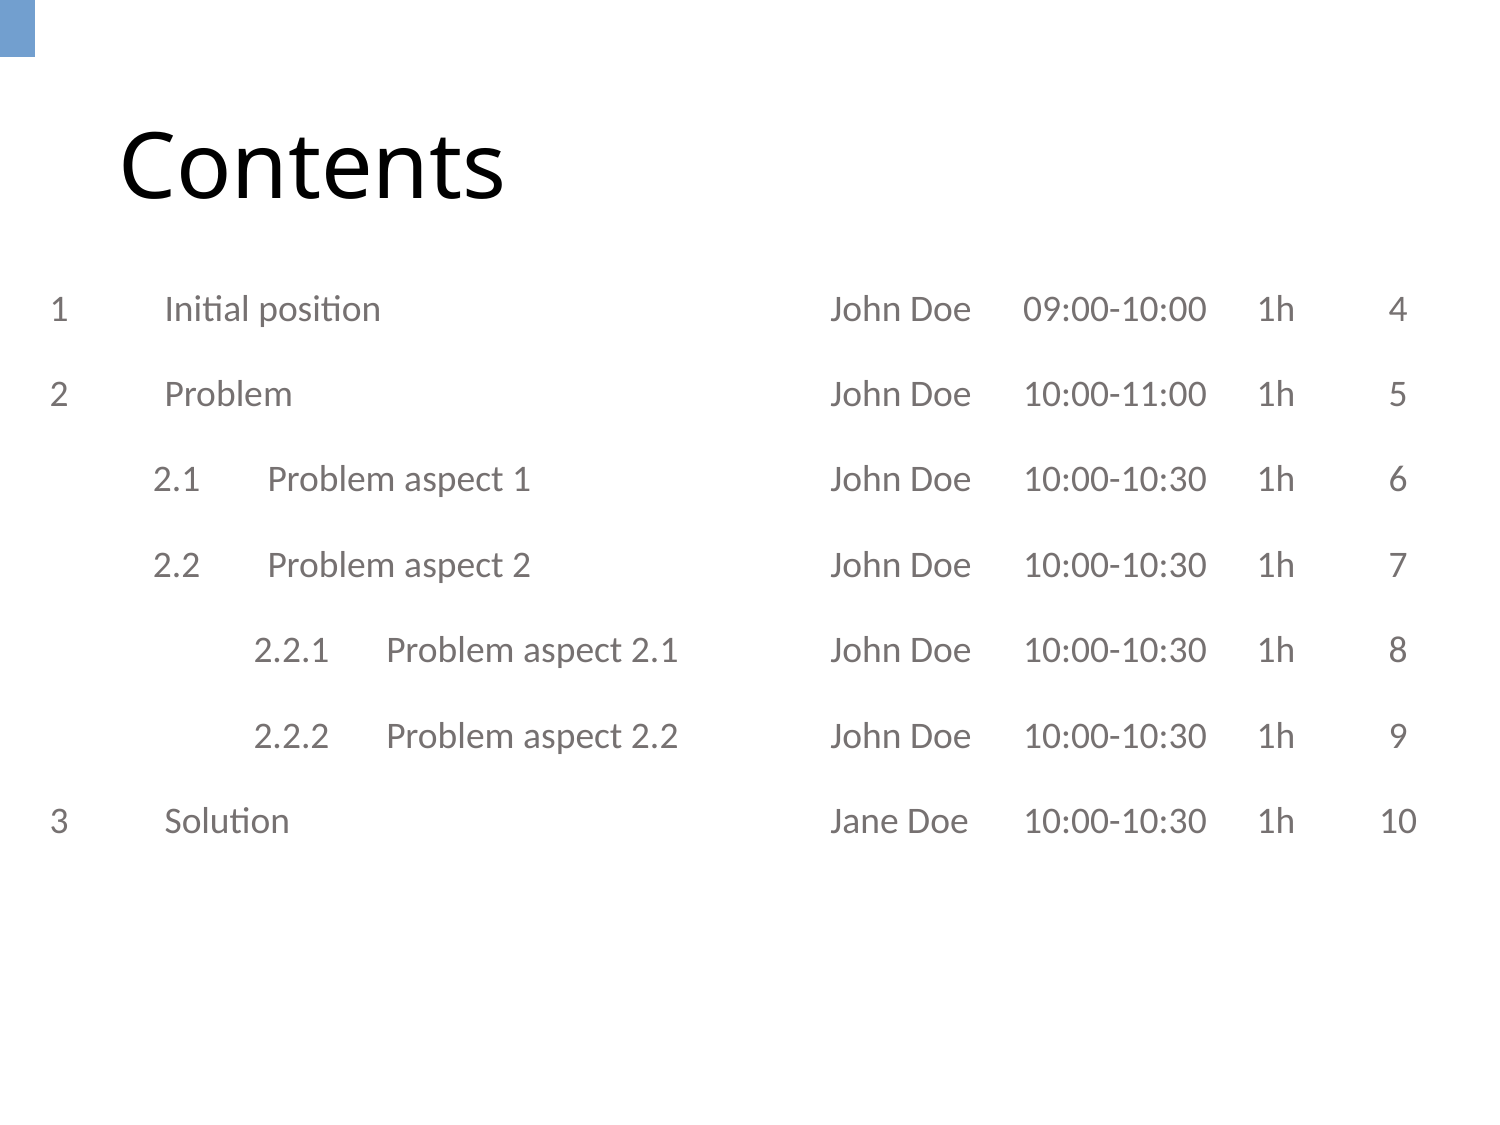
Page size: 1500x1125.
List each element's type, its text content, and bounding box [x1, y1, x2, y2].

title Contents [103, 59, 1397, 278]
text_box Problem aspect 2.2 [370, 697, 813, 769]
text_box John Doe [829, 278, 1009, 342]
text_box 10:00-10:30 [1019, 441, 1210, 513]
text_box 1h [1219, 526, 1333, 599]
text_box 1h [1219, 278, 1333, 342]
text_box 1h [1219, 355, 1333, 428]
text_box 10 [1341, 782, 1455, 855]
text_box 10:00-10:30 [1019, 697, 1210, 769]
text_box 2.1 [137, 441, 239, 513]
text_box 1h [1219, 441, 1333, 513]
text_box 1h [1219, 611, 1333, 684]
text_box 2.2.1 [237, 611, 352, 684]
text_box John Doe [829, 441, 1009, 513]
text_box John Doe [829, 611, 1009, 684]
text_box Jane Doe [829, 782, 1009, 855]
text_box 3 [34, 782, 136, 855]
text_box 10:00-10:30 [1019, 611, 1210, 684]
text_box 9 [1341, 697, 1455, 769]
text_box 1h [1219, 697, 1333, 769]
text_box Problem [149, 355, 813, 428]
text_box Problem aspect 2 [252, 526, 813, 599]
text_box 7 [1341, 526, 1455, 599]
text_box 10:00-10:30 [1019, 782, 1210, 855]
text_box Problem aspect 2.1 [370, 611, 813, 684]
text_box 8 [1341, 611, 1455, 684]
text_box 10:00-10:30 [1019, 526, 1210, 599]
text_box Initial position [149, 278, 813, 342]
text_box 09:00-10:00 [1019, 278, 1210, 342]
text_box 2.2.2 [237, 697, 352, 769]
text_box John Doe [829, 355, 1009, 428]
text_box 4 [1341, 270, 1455, 342]
text_box Solution [149, 782, 813, 855]
text_box 5 [1341, 355, 1455, 428]
text_box John Doe [829, 697, 1009, 769]
text_box 6 [1341, 441, 1455, 513]
text_box 2 [34, 355, 136, 428]
text_box Problem aspect 1 [252, 441, 813, 513]
text_box 1h [1219, 782, 1333, 855]
text_box 10:00-11:00 [1019, 355, 1210, 428]
text_box John Doe [829, 526, 1009, 599]
text_box 2.2 [137, 526, 239, 599]
text_box 1 [34, 270, 136, 342]
